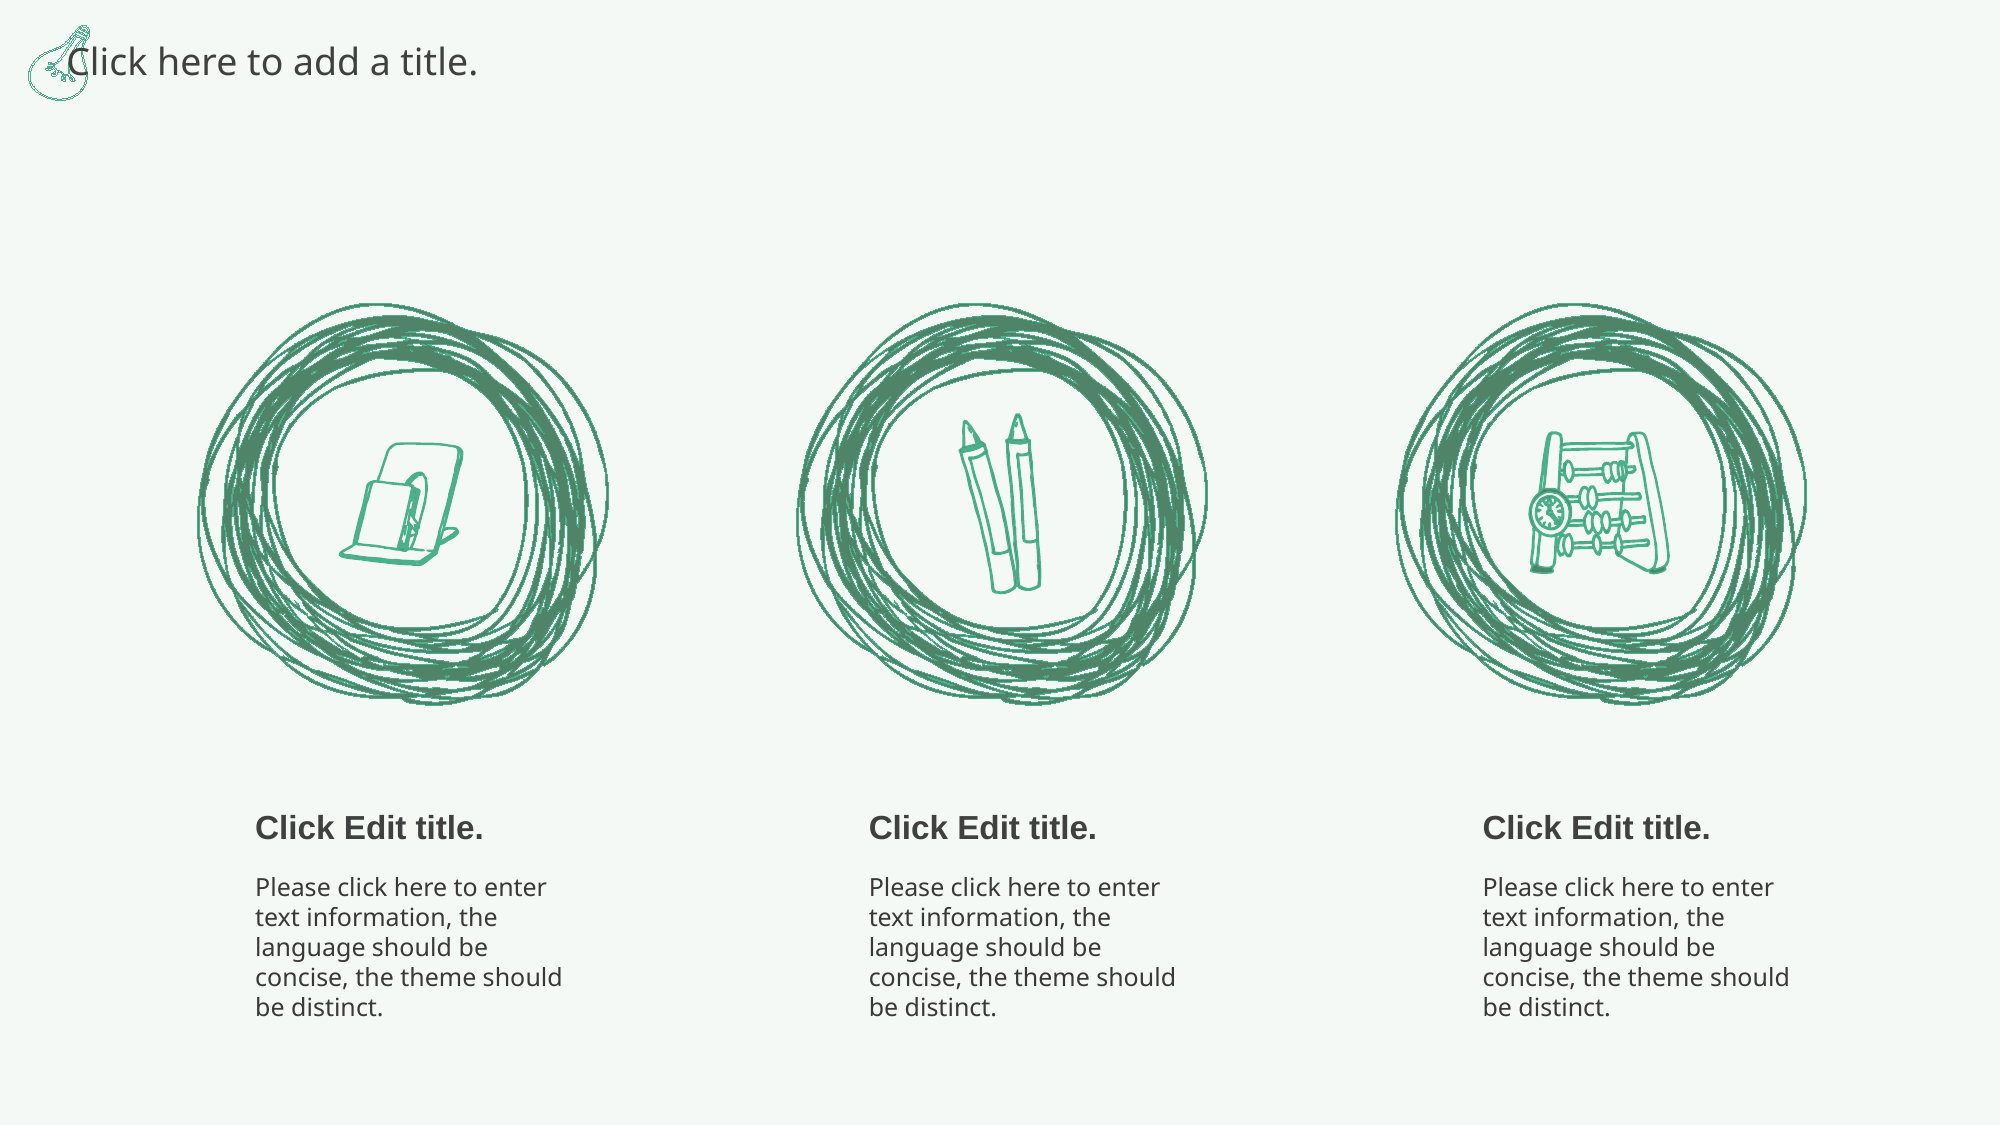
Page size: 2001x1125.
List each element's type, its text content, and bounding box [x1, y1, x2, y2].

text_box [796, 303, 1208, 706]
text_box Please click here to enter text information, the language should be concise, the theme should be distinct. [255, 871, 583, 1022]
text_box Please click here to enter text information, the language should be concise, the theme should be distinct. [1482, 871, 1810, 1022]
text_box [31, 19, 440, 103]
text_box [959, 413, 1041, 595]
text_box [338, 442, 463, 566]
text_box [1529, 430, 1670, 575]
text_box Click Edit title. [868, 805, 1099, 846]
text_box [1395, 303, 1807, 706]
text_box Please click here to enter text information, the language should be concise, the theme should be distinct. [868, 871, 1196, 1022]
text_box Click Edit title. [255, 805, 485, 846]
text_box Click Edit title. [1482, 805, 1713, 846]
text_box [197, 303, 609, 706]
